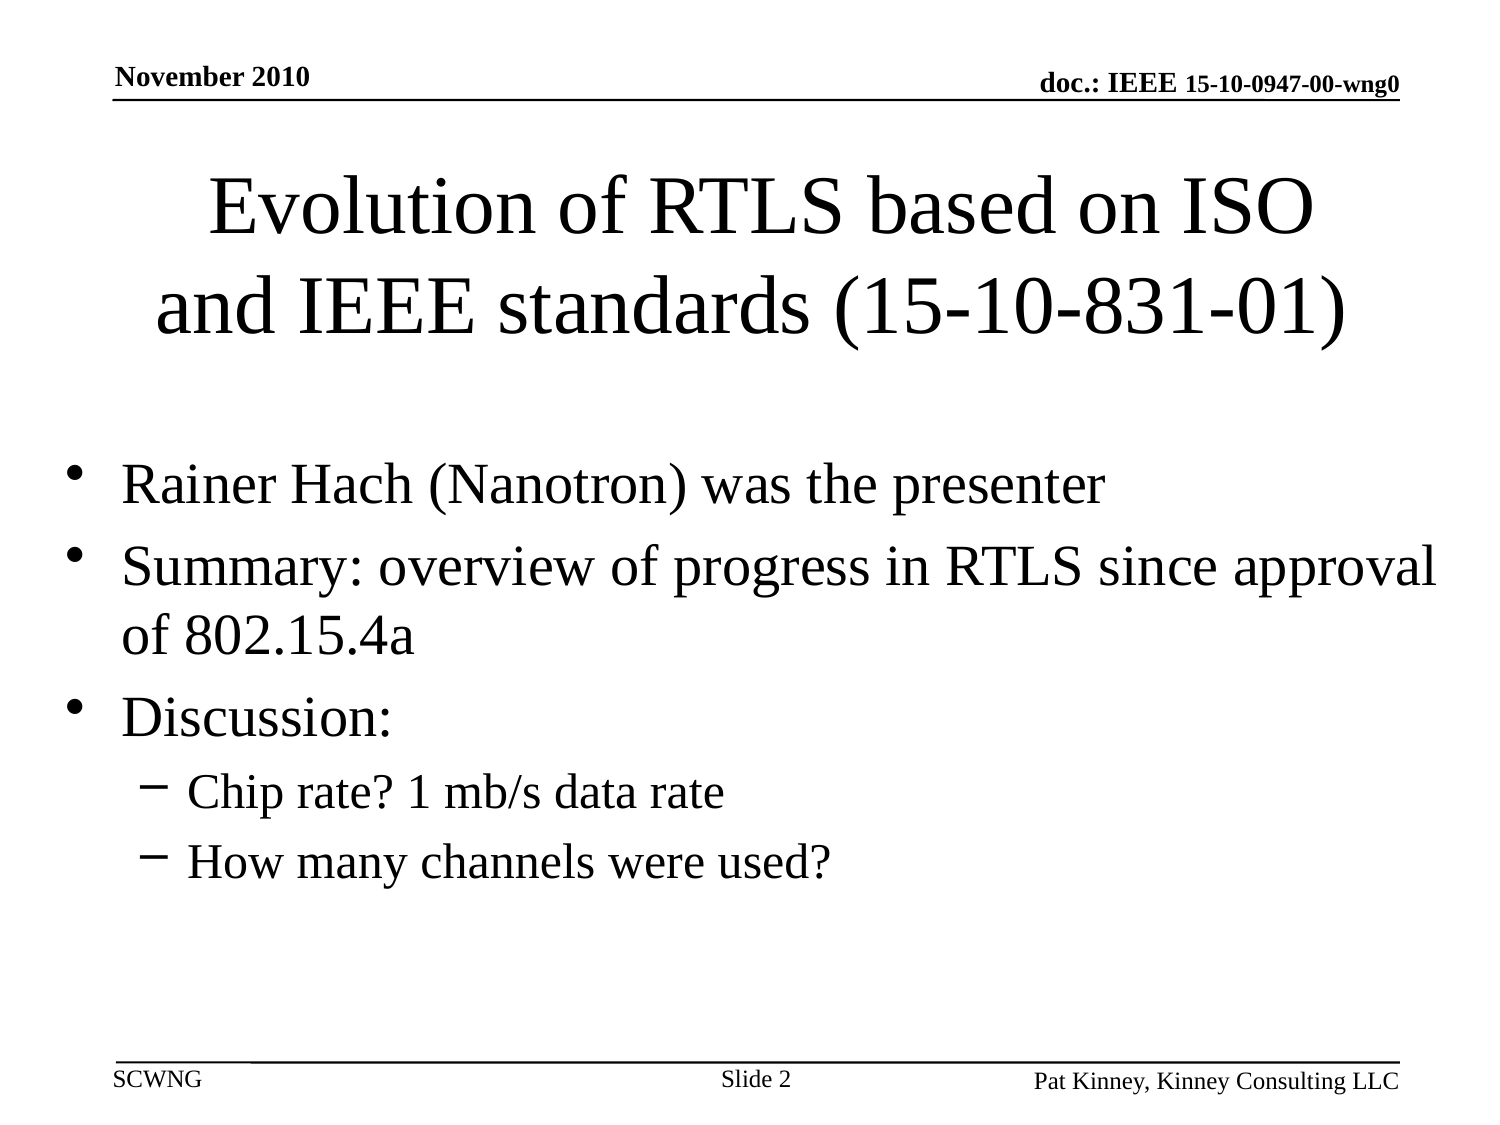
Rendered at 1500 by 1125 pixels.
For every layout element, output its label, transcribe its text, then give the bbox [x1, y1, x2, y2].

slide_number Slide 2 [712, 1061, 800, 1093]
list Rainer Hach (Nanotron) was the presenter Summary: overview of progress in RTLS since approval of 802.15.4a Discussion: Chip rate? 1 mb/s data rate How many channels were used? [49, 437, 1476, 888]
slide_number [99, 49, 413, 91]
footer Pat Kinney, Kinney Consulting LLC [999, 1064, 1401, 1125]
title Evolution of RTLS based on ISO and IEEE standards (15-10-831-01) [124, 137, 1401, 363]
